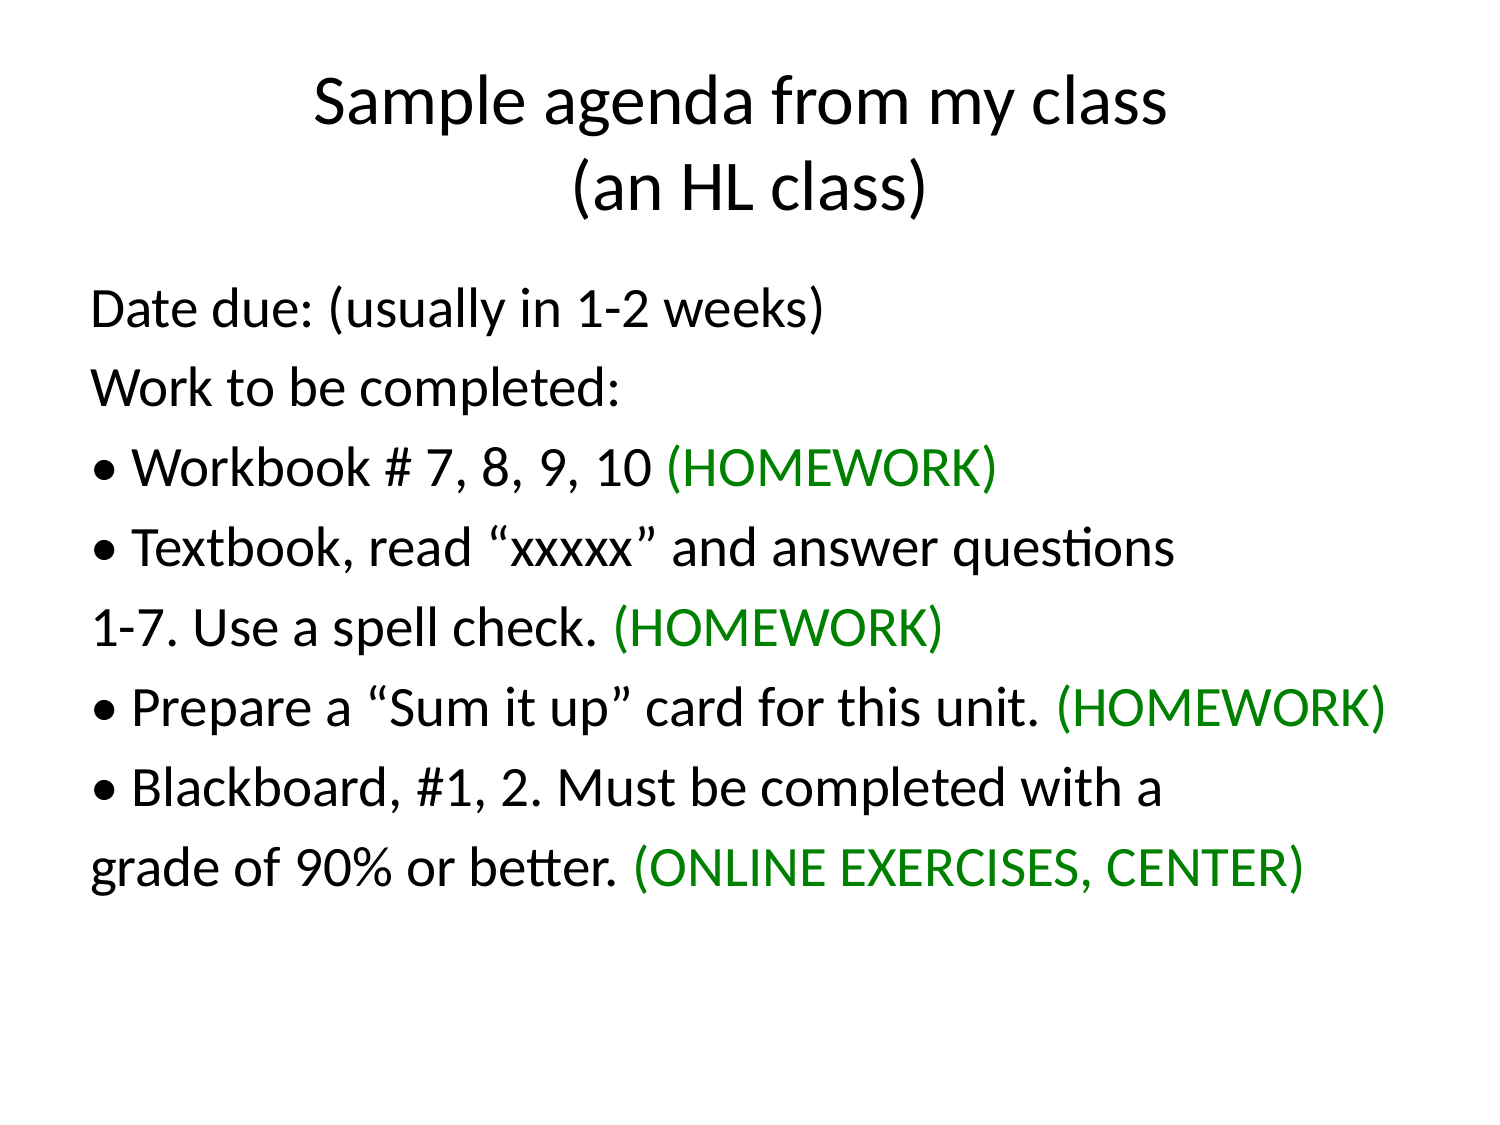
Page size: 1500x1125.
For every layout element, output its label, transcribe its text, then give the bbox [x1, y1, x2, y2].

list Date due: (usually in 1-2 weeks) Work to be completed: • Workbook # 7, 8, 9, 10 (HOMEWORK) • Textbook, read “xxxxx” and answer questions 1-7. Use a spell check. (HOMEWORK) • Prepare a “Sum it up” card for this unit. (HOMEWORK) • Blackboard, #1, 2. Must be completed with a grade of 90% or better. (ONLINE EXERCISES, CENTER) [75, 262, 1425, 1063]
title Sample agenda from my class (an HL class) [75, 45, 1425, 233]
